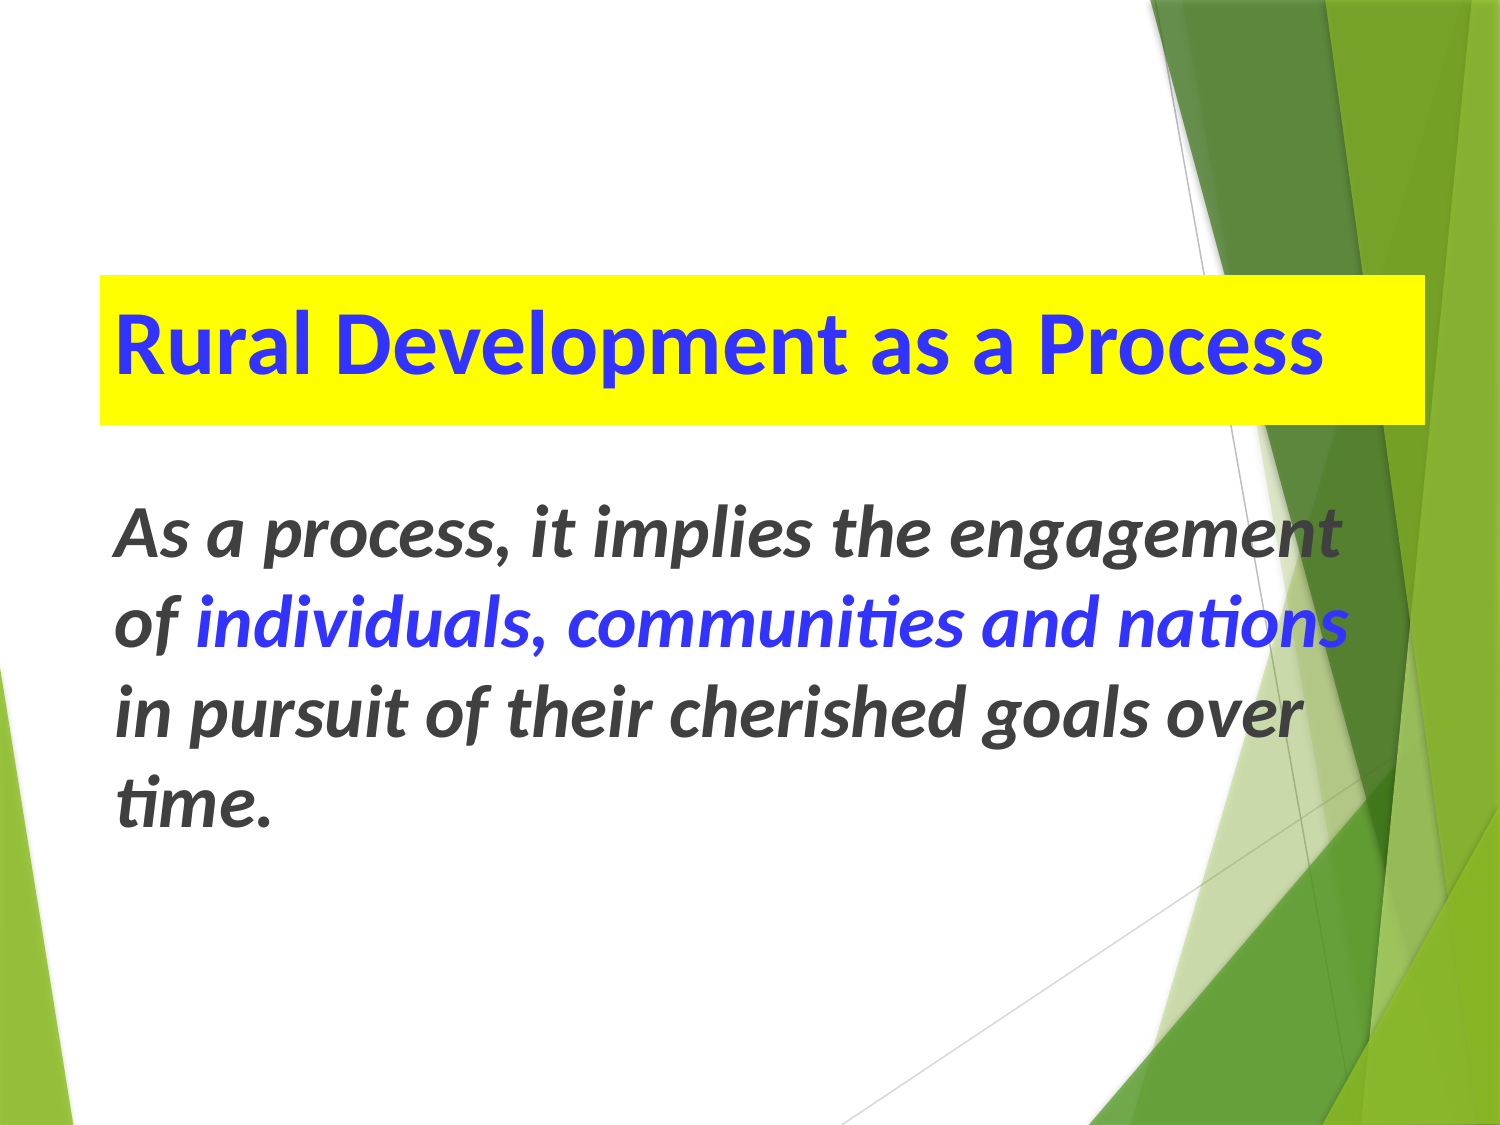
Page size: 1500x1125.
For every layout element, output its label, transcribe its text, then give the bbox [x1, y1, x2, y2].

title Rural Development as a Process [99, 275, 1425, 425]
list As a process, it implies the engagement of individuals, communities and nations in pursuit of their cherished goals over time. [99, 474, 1375, 850]
